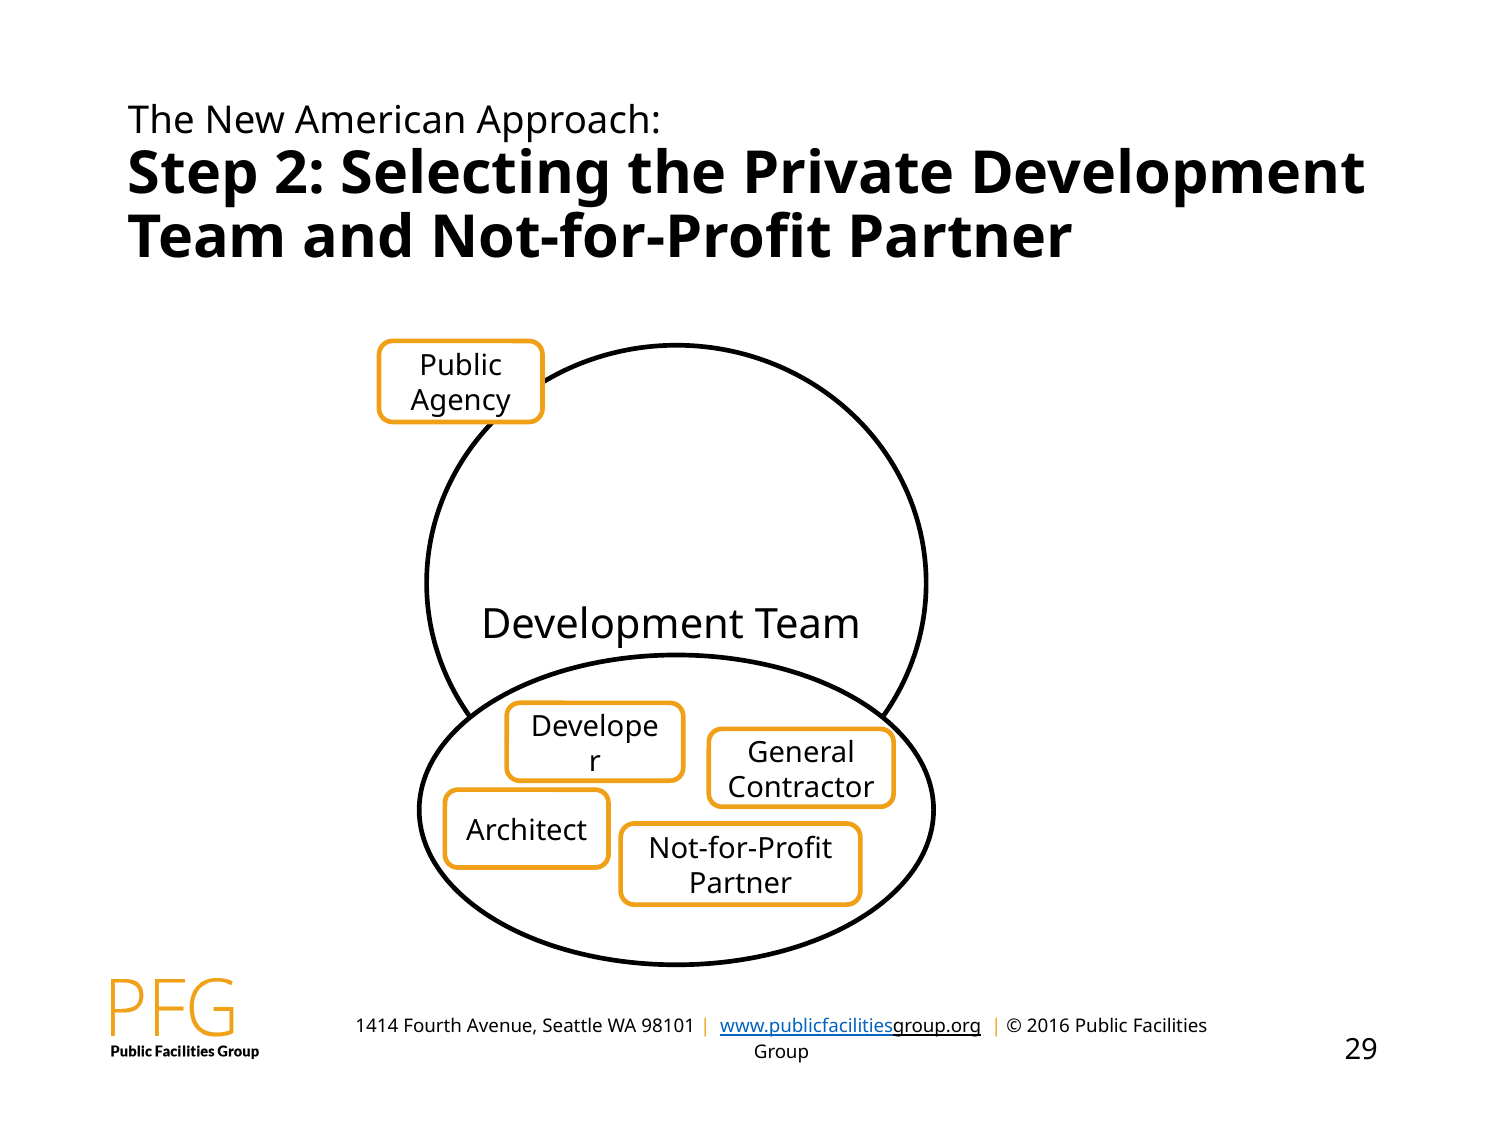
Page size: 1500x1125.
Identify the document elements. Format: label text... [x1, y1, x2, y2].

title The New American Approach: Step 2: Selecting the Private Development Team and Not-for-Profit Partner [112, 85, 1407, 286]
text_box Not-for-Profit Partner [619, 822, 862, 906]
text_box General Contractor [707, 727, 895, 808]
text_box Development Team [442, 589, 901, 655]
picture [103, 967, 259, 1059]
text_box [418, 655, 935, 966]
text_box Developer [505, 701, 685, 782]
text_box Public Agency [377, 339, 544, 424]
text_box [425, 344, 928, 717]
text_box Architect [443, 788, 610, 869]
